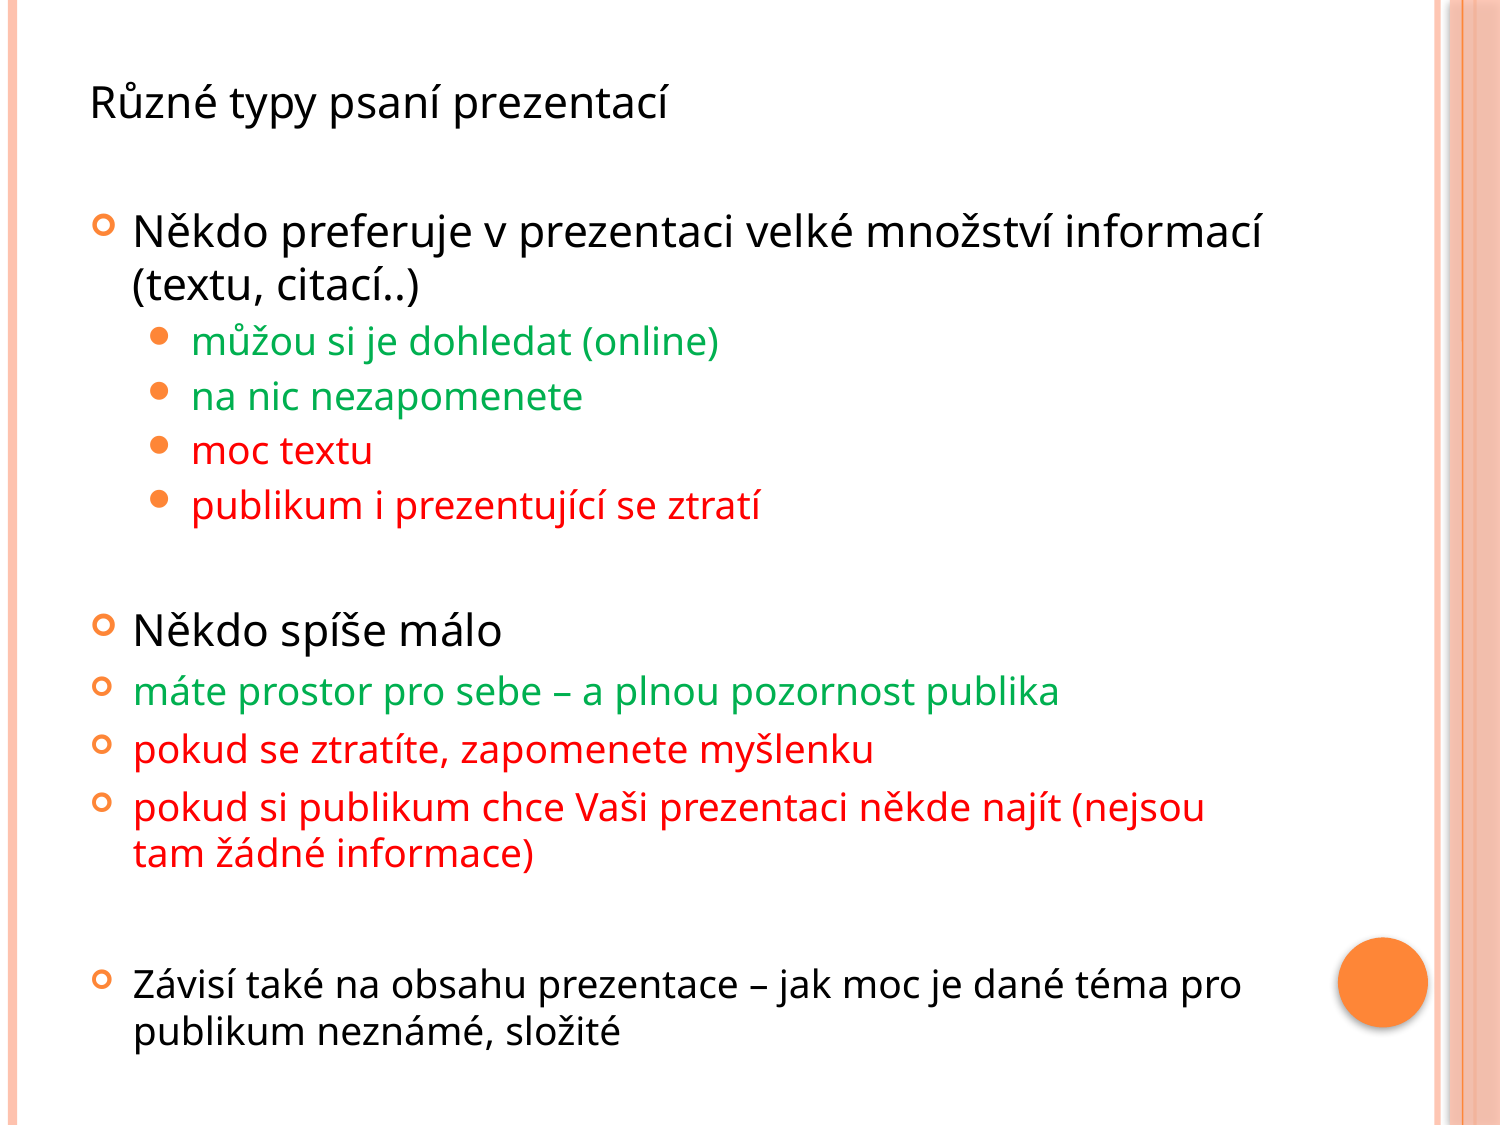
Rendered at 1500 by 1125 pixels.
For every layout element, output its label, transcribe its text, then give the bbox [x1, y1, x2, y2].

list Různé typy psaní prezentací Někdo preferuje v prezentaci velké množství informací (textu, citací..) můžou si je dohledat (online) na nic nezapomenete moc textu publikum i prezentující se ztratí Někdo spíše málo máte prostor pro sebe – a plnou pozornost publika pokud se ztratíte, zapomenete myšlenku pokud si publikum chce Vaši prezentaci někde najít (nejsou tam žádné informace) Závisí také na obsahu prezentace – jak moc je dané téma pro publikum neznámé, složité [75, 66, 1300, 1062]
